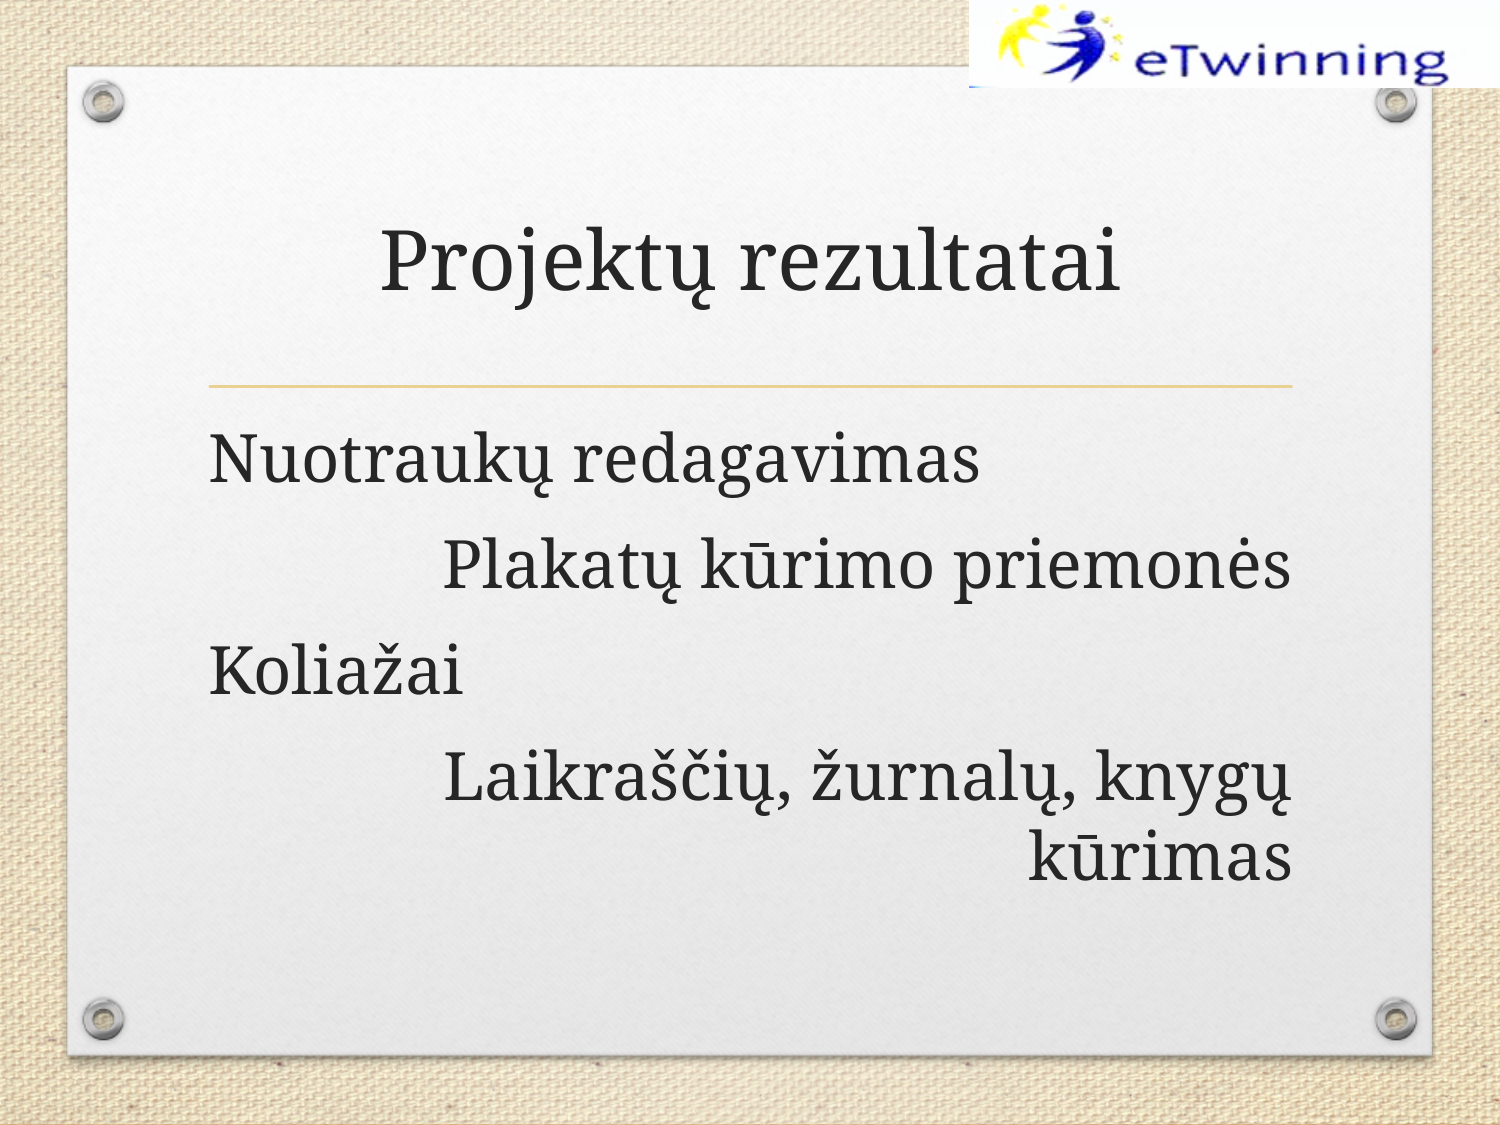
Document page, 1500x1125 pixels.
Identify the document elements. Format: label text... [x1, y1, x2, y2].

picture [0, 0, 1500, 1125]
title Projektų rezultatai [193, 150, 1309, 365]
list Nuotraukų redagavimas Plakatų kūrimo priemonės Koliažai Laikraščių, žurnalų, knygų kūrimas [193, 408, 1309, 974]
